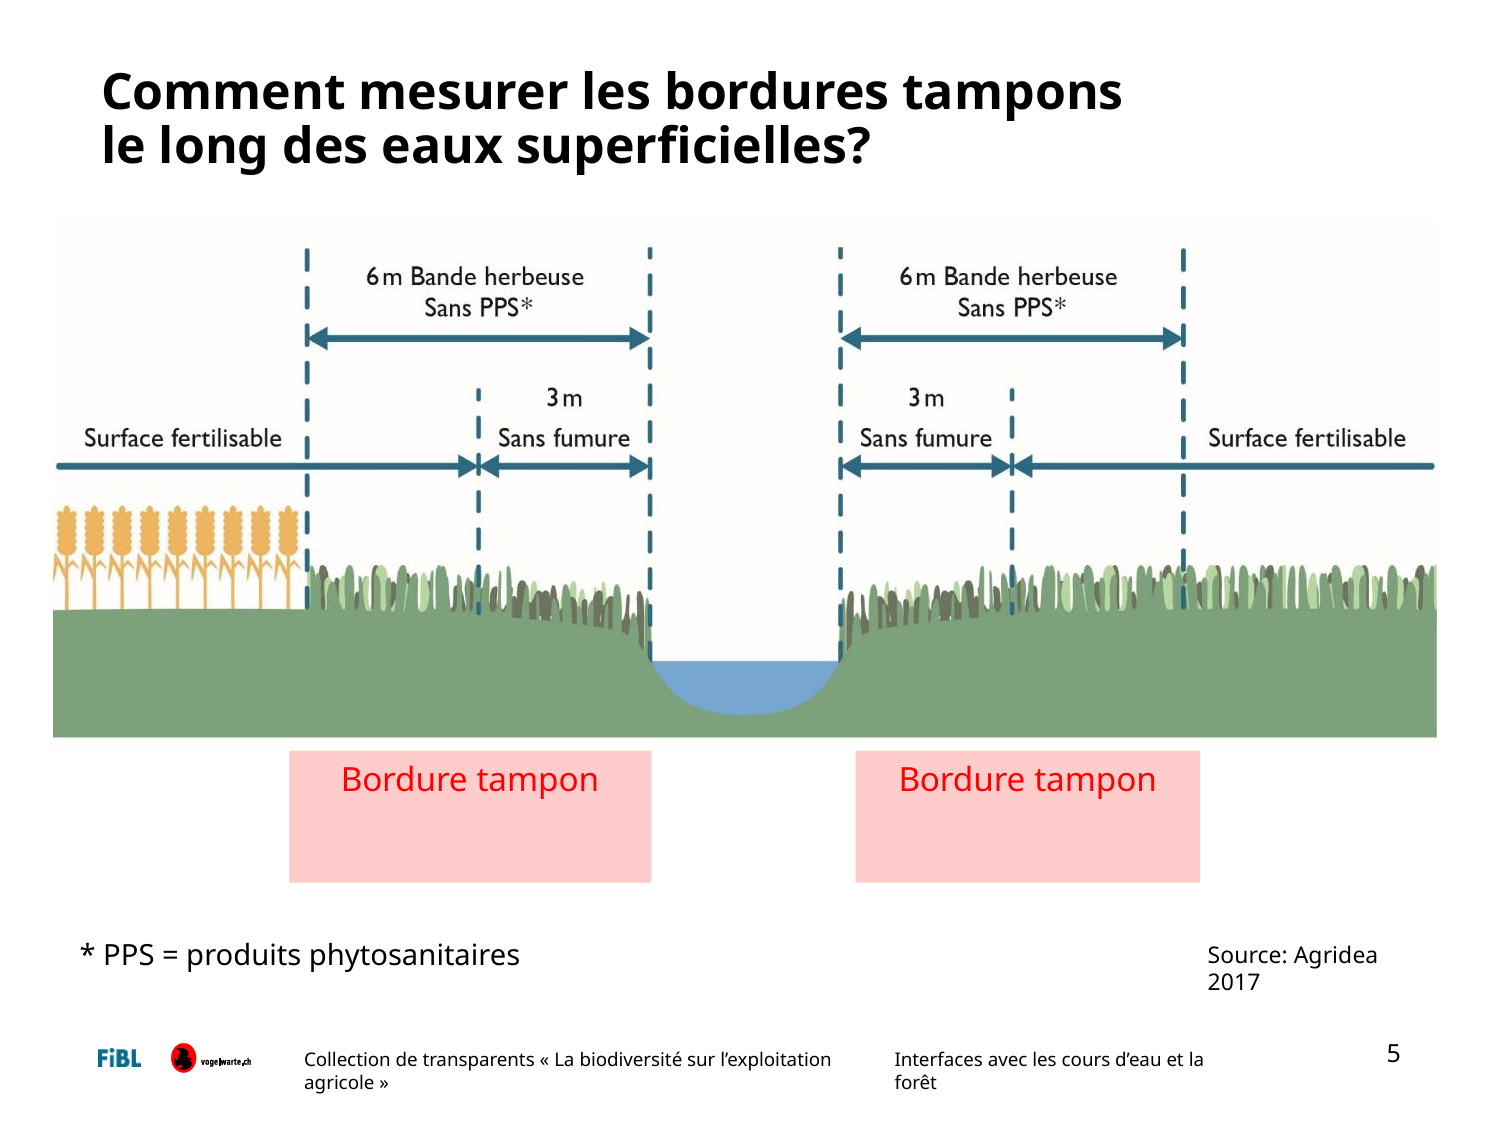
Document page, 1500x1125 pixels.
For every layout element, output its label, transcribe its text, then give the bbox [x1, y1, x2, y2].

picture [98, 1048, 141, 1067]
text_box Bordure tampon [289, 752, 652, 806]
text_box * PPS = produits phytosanitaires [64, 928, 589, 979]
text_box [855, 806, 1201, 884]
picture [53, 219, 1437, 752]
title Comment mesurer les bordures tampons le long des eaux superficielles? [101, 66, 1424, 170]
text_box Source: Agridea 2017 [1192, 932, 1424, 1003]
text_box Bordure tampon [855, 752, 1201, 806]
text_box [288, 752, 652, 884]
slide_number 5 [1270, 1020, 1401, 1080]
